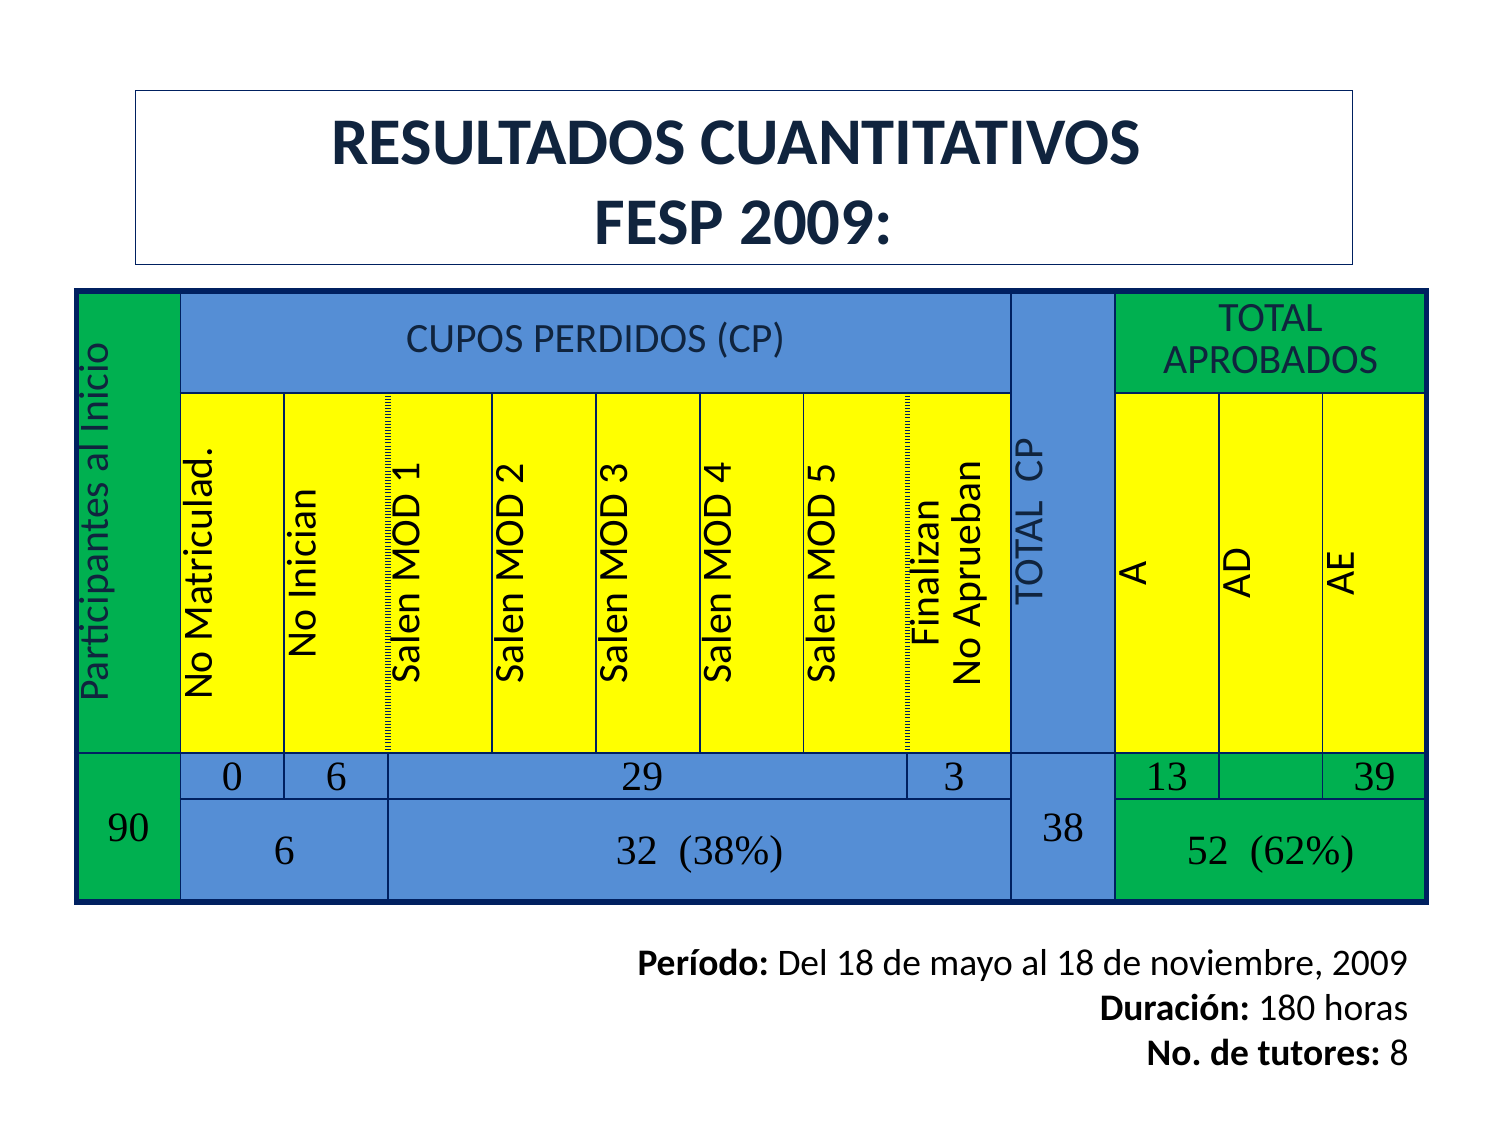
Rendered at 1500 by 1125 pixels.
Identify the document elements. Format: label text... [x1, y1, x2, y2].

table_cell 90 [79, 754, 180, 899]
text_box RESULTADOS CUANTITATIVOS FESP 2009: [135, 90, 1353, 265]
table_cell Salen MOD 5 [804, 394, 907, 752]
table_header Participantes al Inicio [79, 294, 180, 752]
table_cell 39 [1323, 754, 1424, 798]
table_cell [1220, 754, 1322, 798]
table_header TOTAL CP [1012, 294, 1114, 752]
table_cell No Matriculad. [181, 394, 283, 752]
table_cell 32 (38%) [389, 800, 1010, 899]
table_cell Salen MOD 1 [388, 394, 491, 752]
table_cell Finalizan No Aprueban [907, 394, 1010, 752]
table_cell AE [1323, 394, 1424, 752]
table_cell Salen MOD 2 [493, 394, 595, 752]
table_cell Salen MOD 3 [597, 394, 699, 752]
table_cell No Inician [285, 394, 388, 752]
table_cell 6 [285, 754, 387, 798]
table_header CUPOS PERDIDOS (CP) [181, 294, 1010, 392]
table_cell 52 (62%) [1116, 800, 1424, 899]
table_cell Salen MOD 4 [701, 394, 803, 752]
text_box Período: Del 18 de mayo al 18 de noviembre, 2009 Duración: 180 horas No. de tutores: 8 [383, 930, 1424, 1081]
table_cell 6 [181, 800, 387, 899]
table_cell 3 [908, 754, 1010, 798]
table_cell AD [1220, 394, 1322, 752]
table_header TOTAL APROBADOS [1116, 294, 1424, 392]
table_cell A [1116, 394, 1218, 752]
table_cell 13 [1116, 754, 1218, 798]
table_cell 0 [181, 754, 283, 798]
table_cell 29 [389, 754, 906, 798]
table_cell 38 [1012, 754, 1114, 899]
